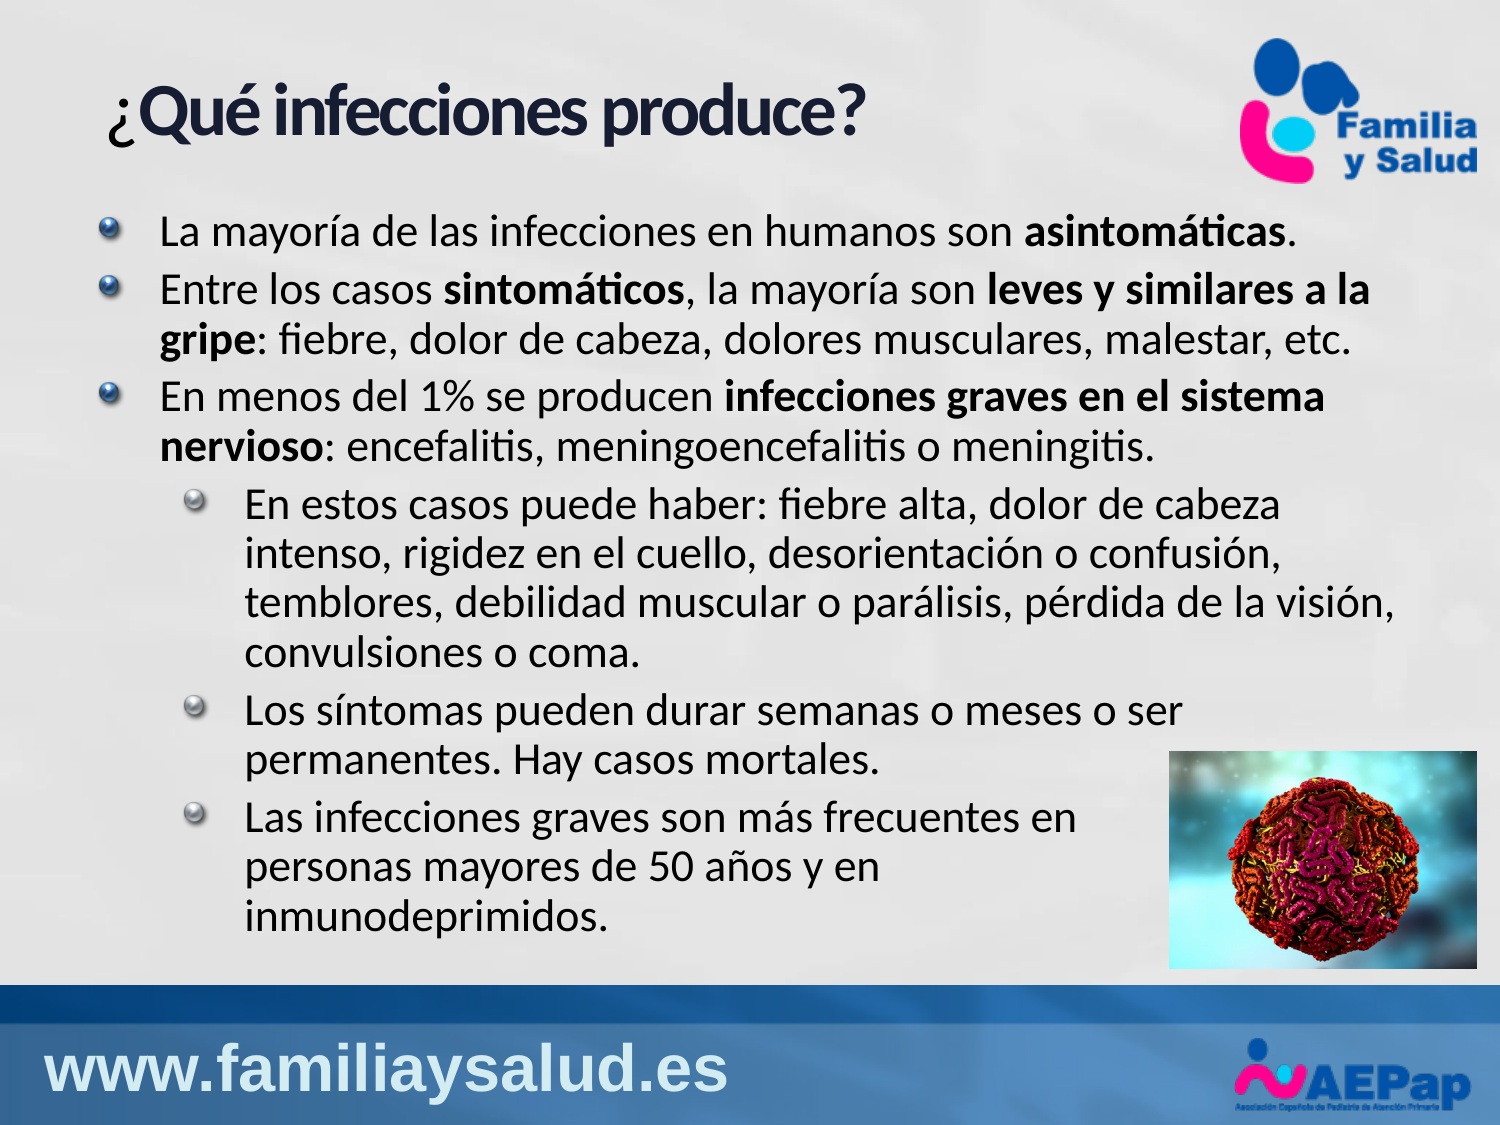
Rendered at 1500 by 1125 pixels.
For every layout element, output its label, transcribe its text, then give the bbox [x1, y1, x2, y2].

text_box La mayoría de las infecciones en humanos son asintomáticas. Entre los casos sintomáticos, la mayoría son leves y similares a la gripe: fiebre, dolor de cabeza, dolores musculares, malestar, etc. En menos del 1% se producen infecciones graves en el sistema nervioso: encefalitis, meningoencefalitis o meningitis. En estos casos puede haber: fiebre alta, dolor de cabeza intenso, rigidez en el cuello, desorientación o confusión, temblores, debilidad muscular o parálisis, pérdida de la visión, convulsiones o coma. Los síntomas pueden durar semanas o meses o ser permanentes. Hay casos mortales. Las infecciones graves son más frecuentes en personas mayores de 50 años y en inmunodeprimidos. [94, 207, 1425, 804]
text_box www.familiaysalud.es [29, 1017, 757, 1113]
picture [0, 0, 1500, 1125]
text_box ¿Qué infecciones produce? [104, 70, 1240, 207]
